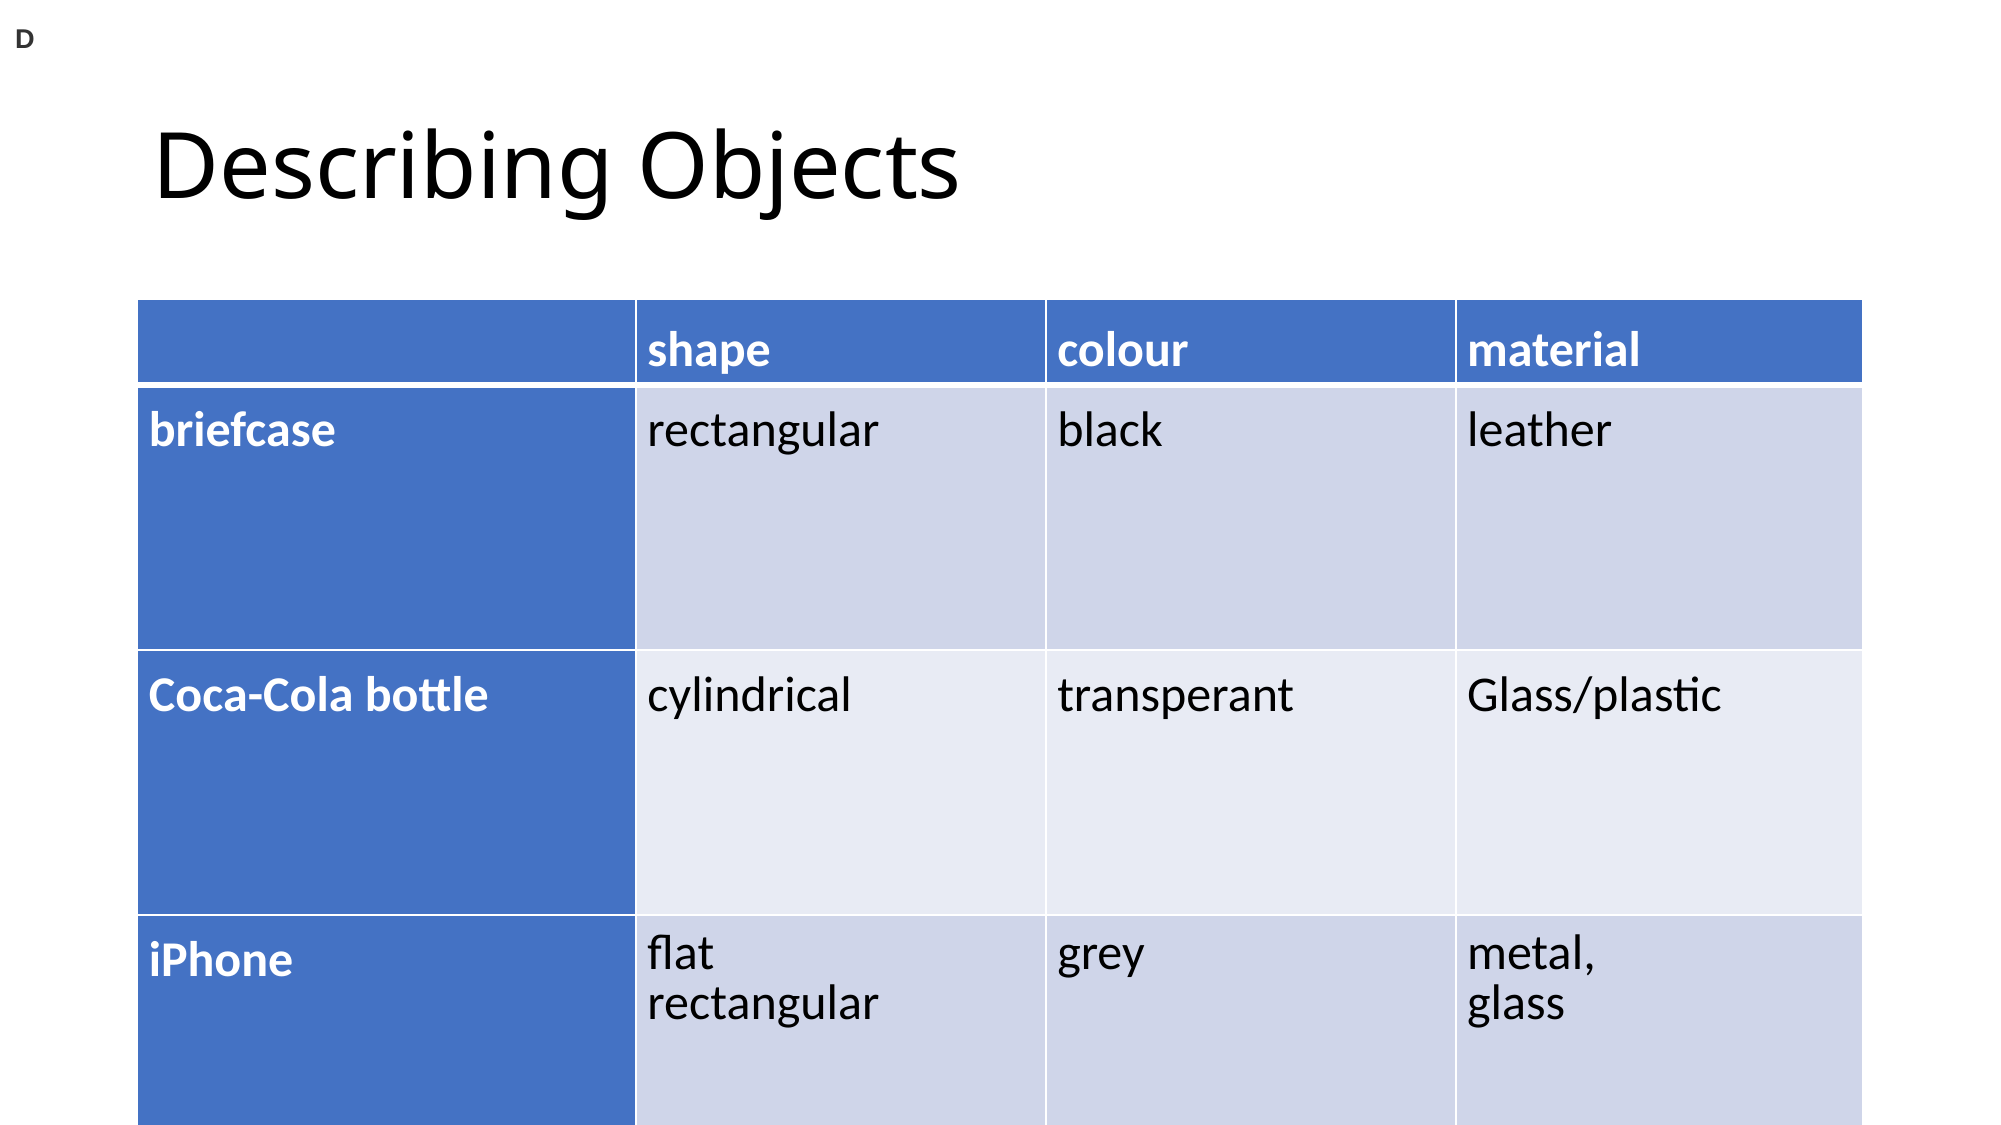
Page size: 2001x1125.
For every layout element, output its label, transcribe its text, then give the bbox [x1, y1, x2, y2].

text_box D [0, 13, 50, 62]
table_header colour [1047, 300, 1455, 382]
table_cell cylindrical [637, 651, 1045, 914]
title Describing Objects [137, 59, 1863, 278]
table_cell briefcase [138, 388, 635, 649]
table_cell flat rectangular [637, 916, 1045, 1125]
table_header [138, 300, 635, 382]
table_cell Coca-Cola bottle [138, 651, 635, 914]
table_cell transperant [1047, 651, 1455, 914]
table_header material [1457, 300, 1862, 382]
table_cell iPhone [138, 916, 635, 1125]
table_cell leather [1457, 388, 1862, 649]
table_cell metal, glass [1457, 916, 1862, 1125]
table_cell rectangular [637, 388, 1045, 649]
table_cell black [1047, 388, 1455, 649]
table_cell grey [1047, 916, 1455, 1125]
table_header shape [637, 300, 1045, 382]
table_cell Glass/plastic [1457, 651, 1862, 914]
